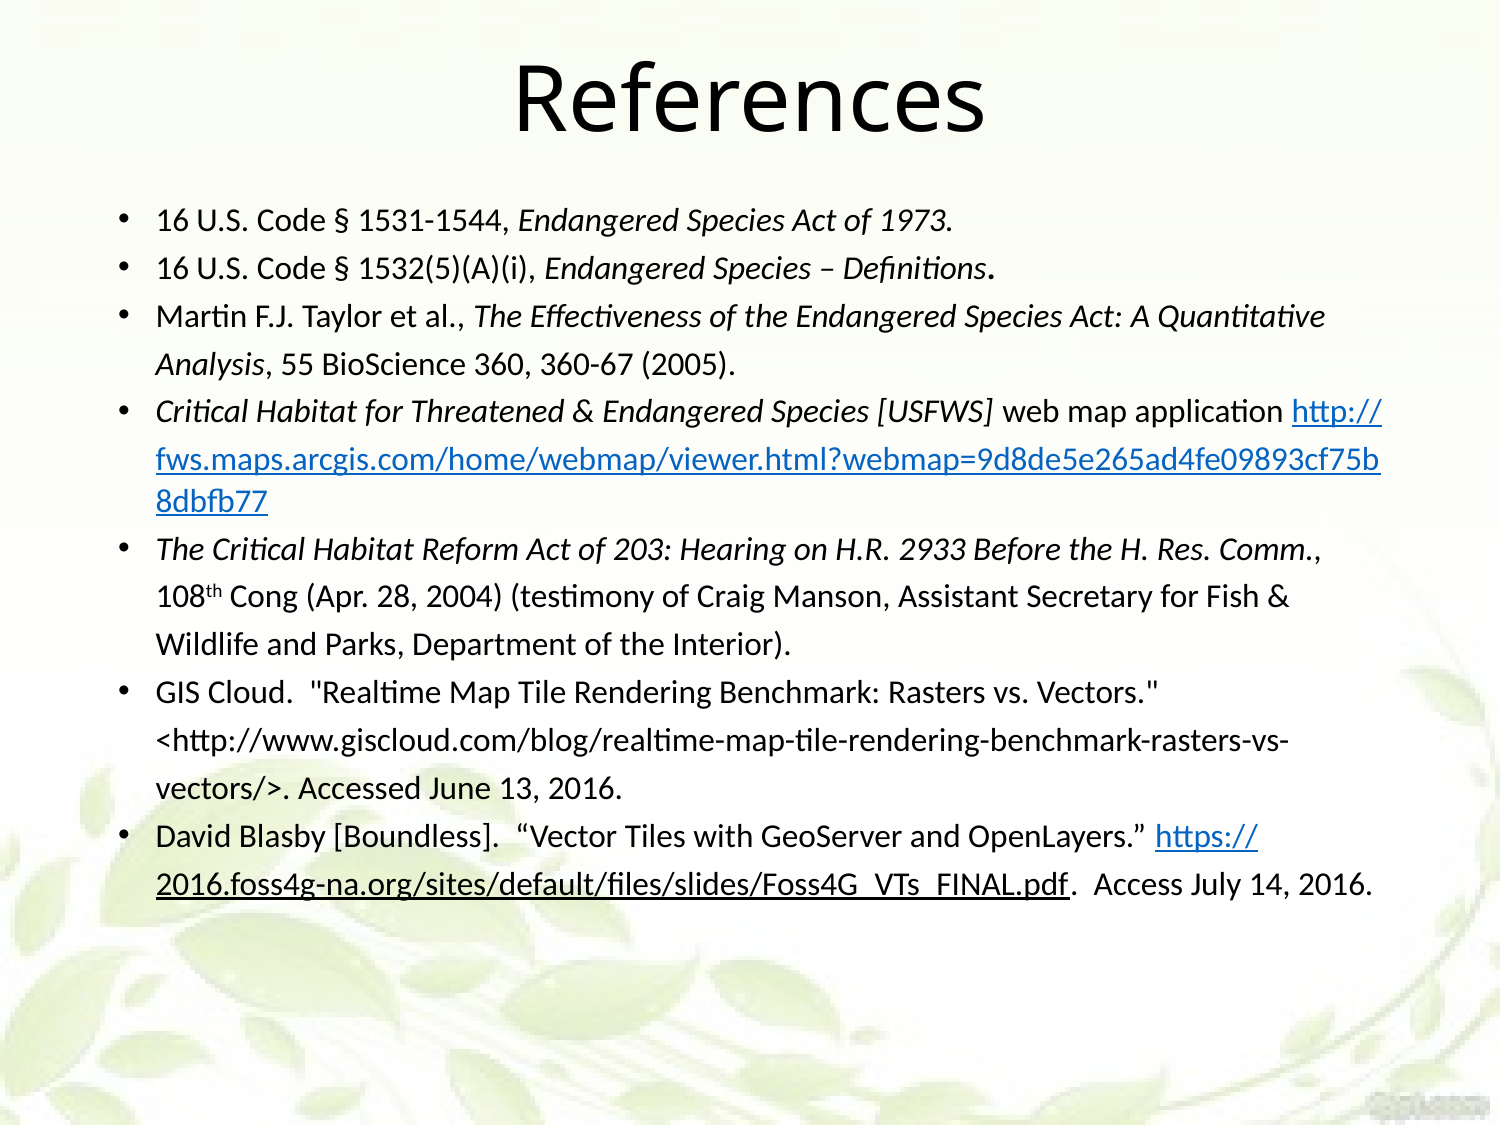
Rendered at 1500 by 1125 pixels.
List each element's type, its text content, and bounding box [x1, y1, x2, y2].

title References [103, 21, 1397, 182]
list 16 U.S. Code § 1531-1544, Endangered Species Act of 1973. 16 U.S. Code § 1532(5)(A)(i), Endangered Species – Definitions. Martin F.J. Taylor et al., The Effectiveness of the Endangered Species Act: A Quantitative Analysis, 55 BioScience 360, 360-67 (2005). Critical Habitat for Threatened & Endangered Species [USFWS] web map application http://fws.maps.arcgis.com/home/webmap/viewer.html?webmap=9d8de5e265ad4fe09893cf75b8dbfb77 The Critical Habitat Reform Act of 203: Hearing on H.R. 2933 Before the H. Res. Comm., 108th Cong (Apr. 28, 2004) (testimony of Craig Manson, Assistant Secretary for Fish & Wildlife and Parks, Department of the Interior). GIS Cloud. "Realtime Map Tile Rendering Benchmark: Rasters vs. Vectors." <http://www.giscloud.com/blog/realtime-map-tile-rendering-benchmark-rasters-vs-vectors/>. Accessed June 13, 2016. David Blasby [Boundless]. “Vector Tiles with GeoServer and OpenLayers.” https://2016.foss4g-na.org/sites/default/files/slides/Foss4G_VTs_FINAL.pdf. Access July 14, 2016. [103, 182, 1397, 1014]
